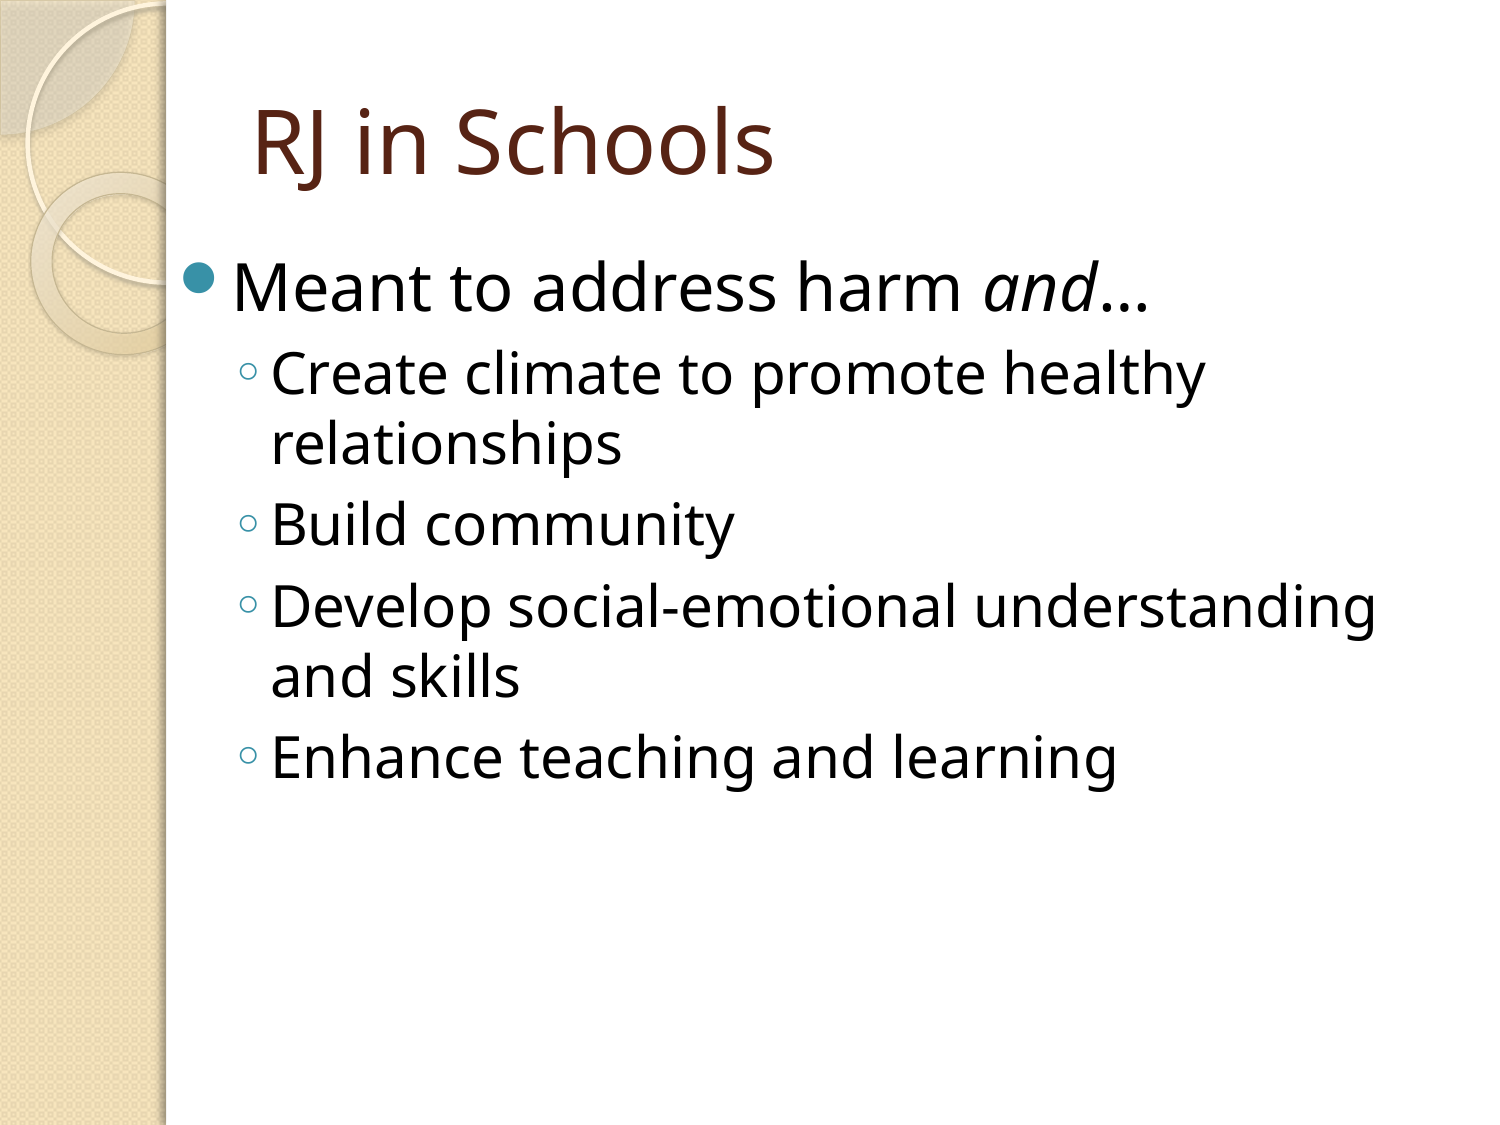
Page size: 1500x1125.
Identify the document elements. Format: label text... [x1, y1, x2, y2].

list Meant to address harm and… Create climate to promote healthy relationships Build community Develop social-emotional understanding and skills Enhance teaching and learning [150, 237, 1466, 1083]
title RJ in Schools [235, 45, 1466, 233]
